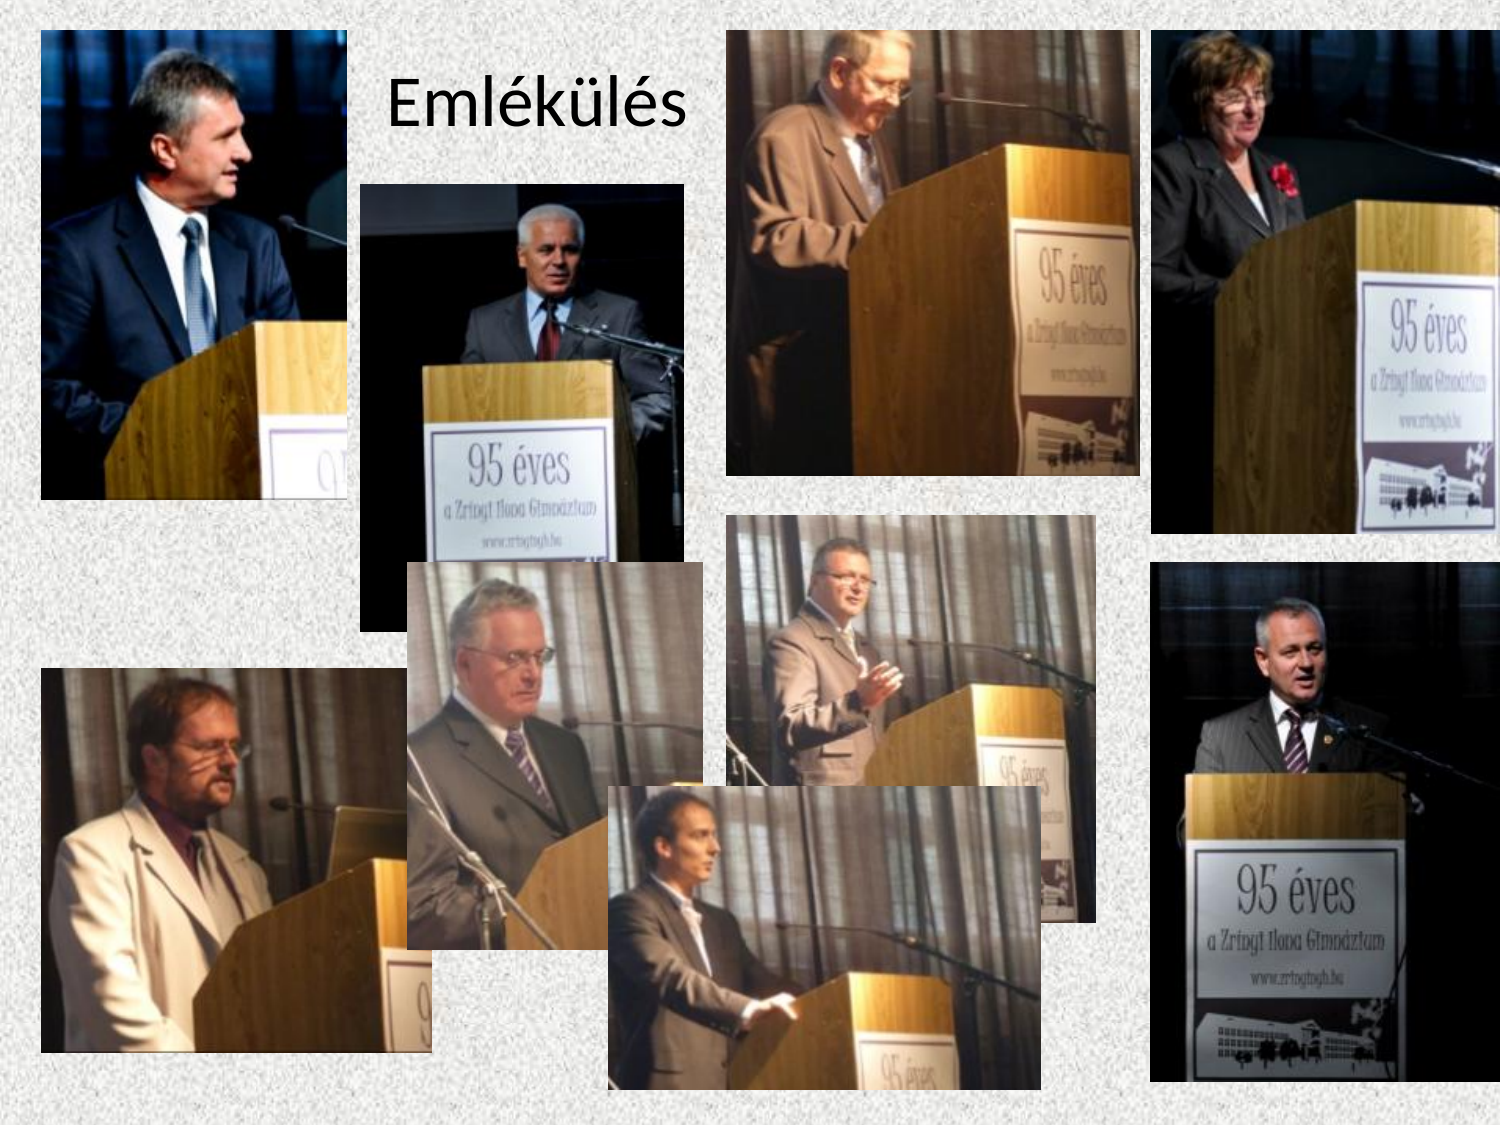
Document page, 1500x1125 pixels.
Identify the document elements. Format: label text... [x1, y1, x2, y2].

picture [0, 0, 1500, 1125]
title Emlékülés [352, 45, 720, 149]
